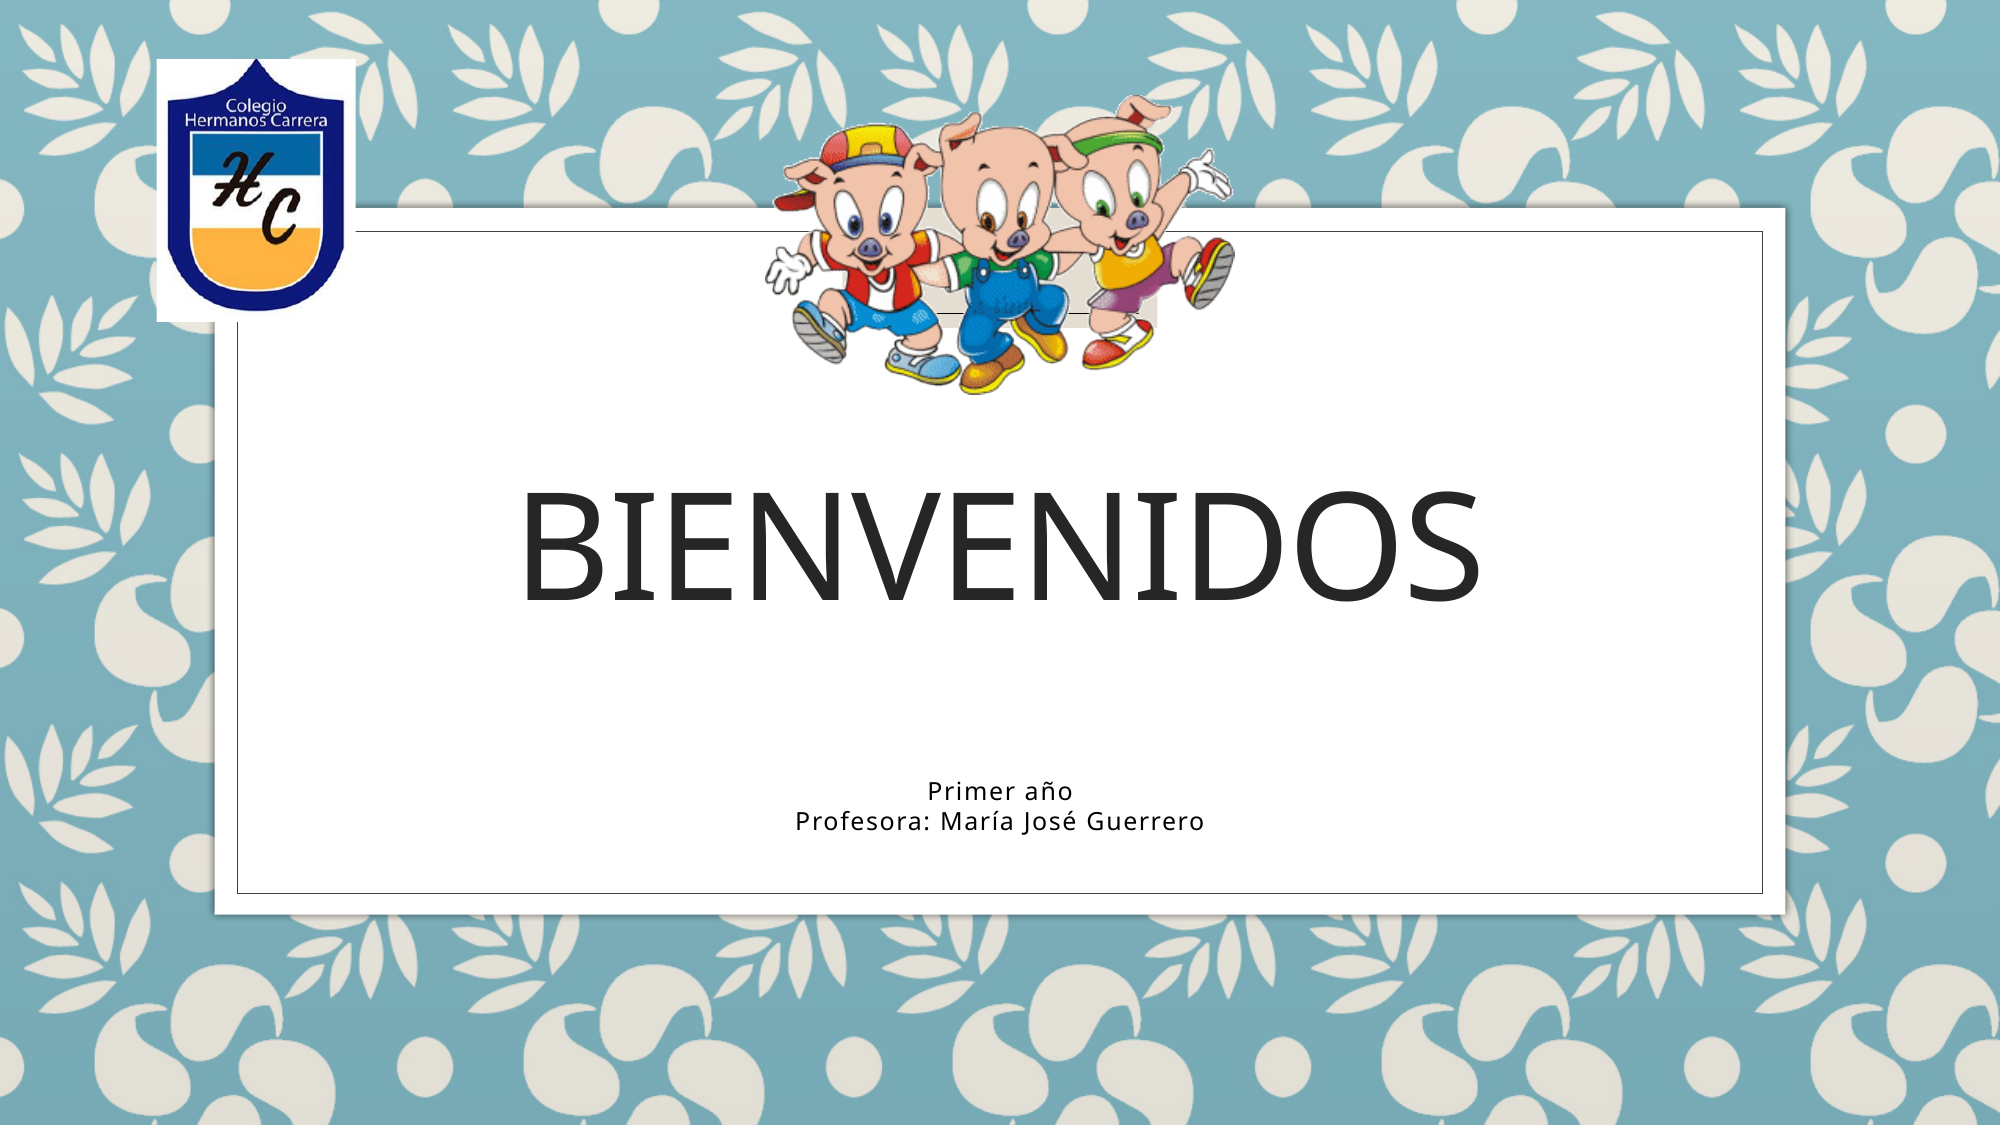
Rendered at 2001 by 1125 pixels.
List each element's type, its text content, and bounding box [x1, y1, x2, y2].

title Bienvenidos [256, 343, 1744, 768]
picture [156, 59, 356, 322]
subtitle Primer año Profesora: María José Guerrero [256, 768, 1745, 844]
picture [765, 95, 1235, 395]
